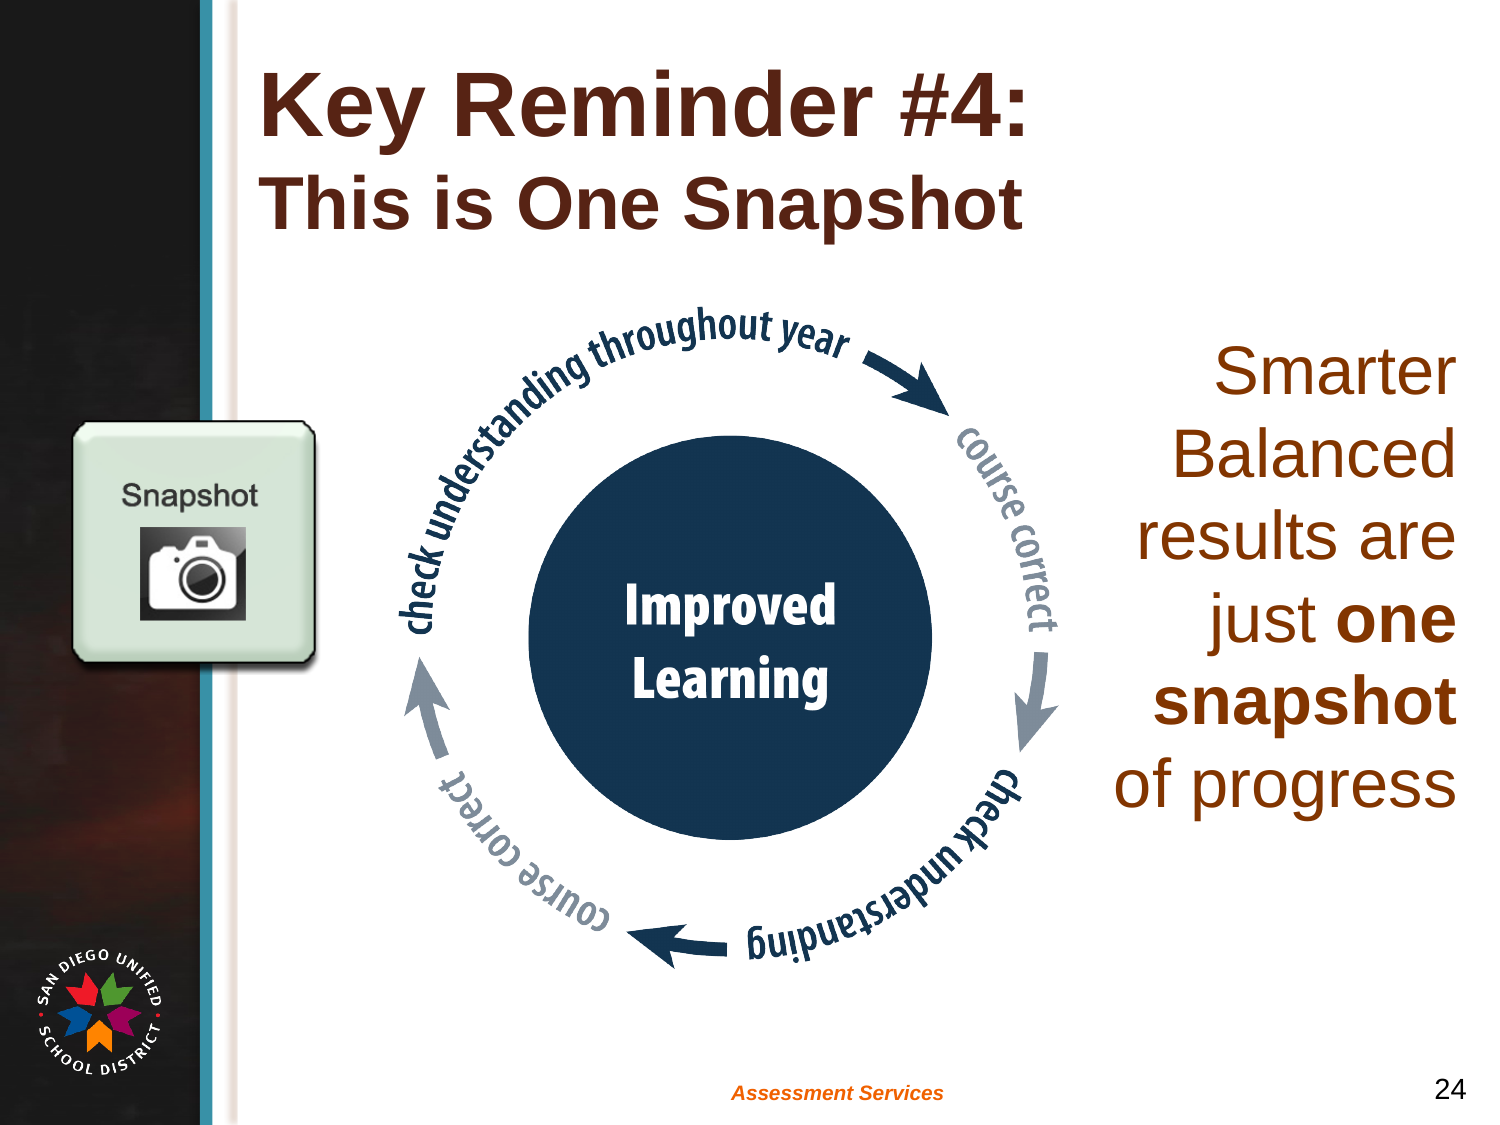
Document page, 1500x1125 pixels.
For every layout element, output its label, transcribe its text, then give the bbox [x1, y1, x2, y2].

title Key Reminder #4: This is One Snapshot [243, 19, 1469, 270]
footer Assessment Services [362, 1034, 1313, 1113]
picture [37, 949, 161, 1075]
text_box Smarter Balanced results are just one snapshot of progress [1087, 187, 1473, 960]
picture [390, 298, 1069, 977]
slide_number 24 [1413, 1034, 1488, 1113]
picture [62, 412, 326, 676]
